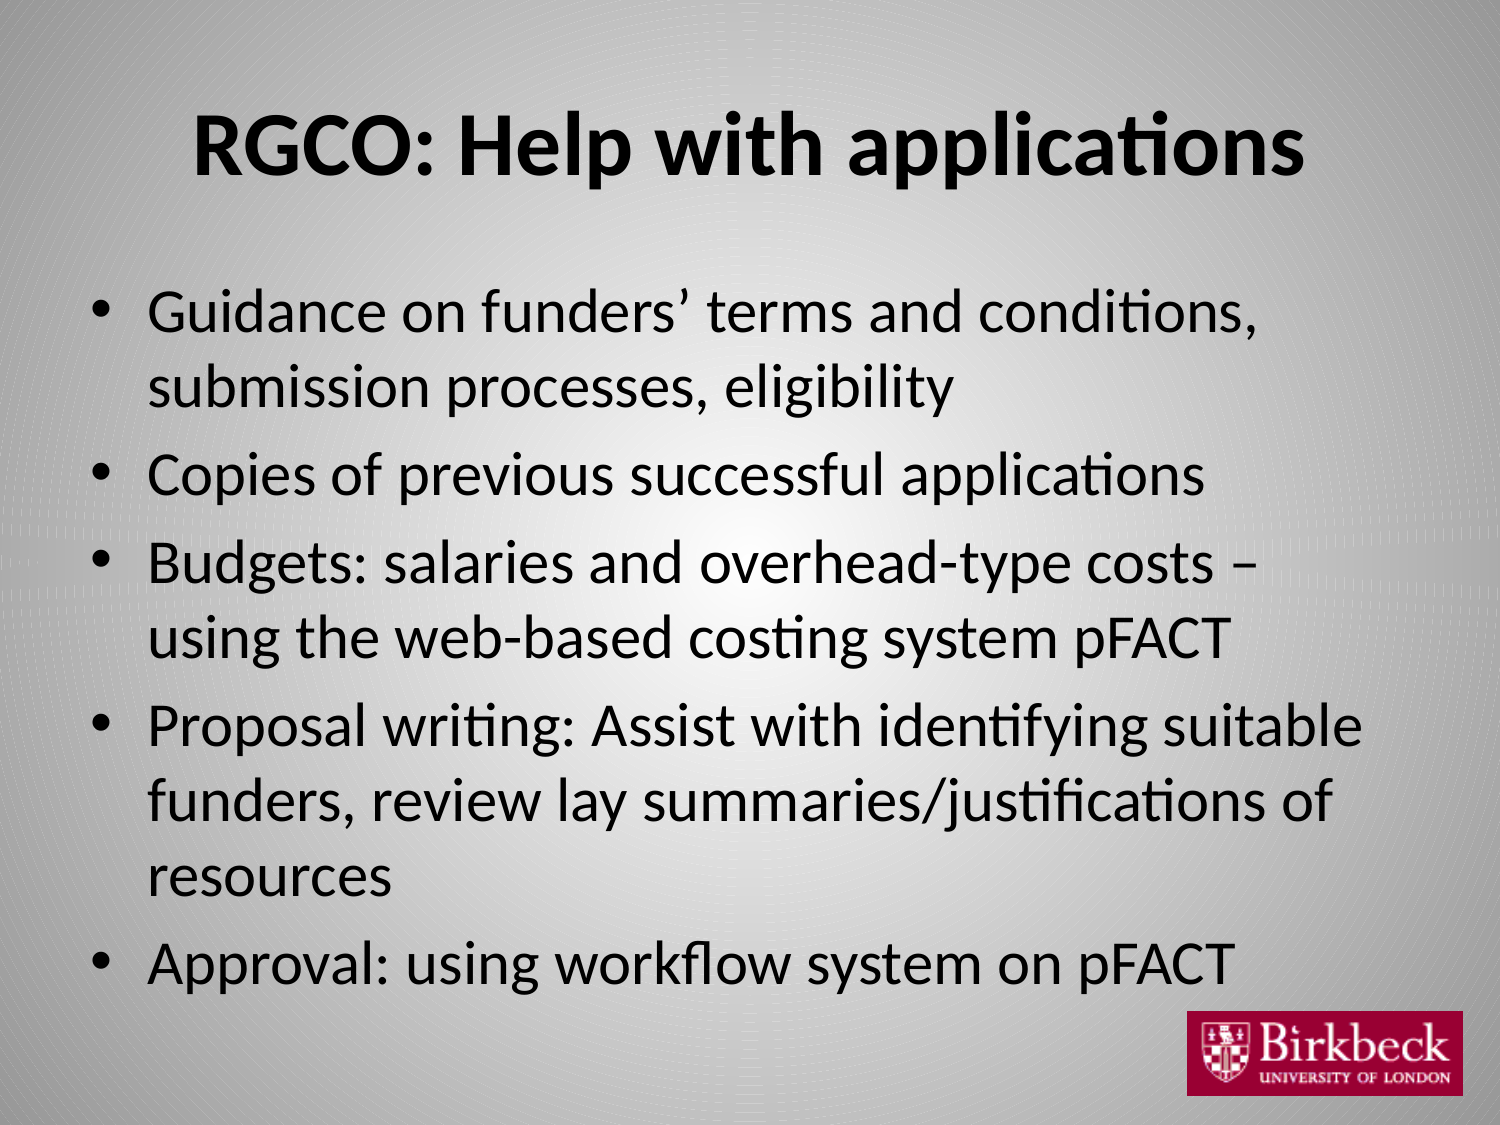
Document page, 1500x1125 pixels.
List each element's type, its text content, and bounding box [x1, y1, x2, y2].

picture [1186, 1011, 1463, 1096]
list Guidance on funders’ terms and conditions, submission processes, eligibility Copies of previous successful applications Budgets: salaries and overhead-type costs – using the web-based costing system pFACT Proposal writing: Assist with identifying suitable funders, review lay summaries/justifications of resources Approval: using workflow system on pFACT [75, 262, 1425, 1005]
title RGCO: Help with applications [75, 45, 1425, 233]
